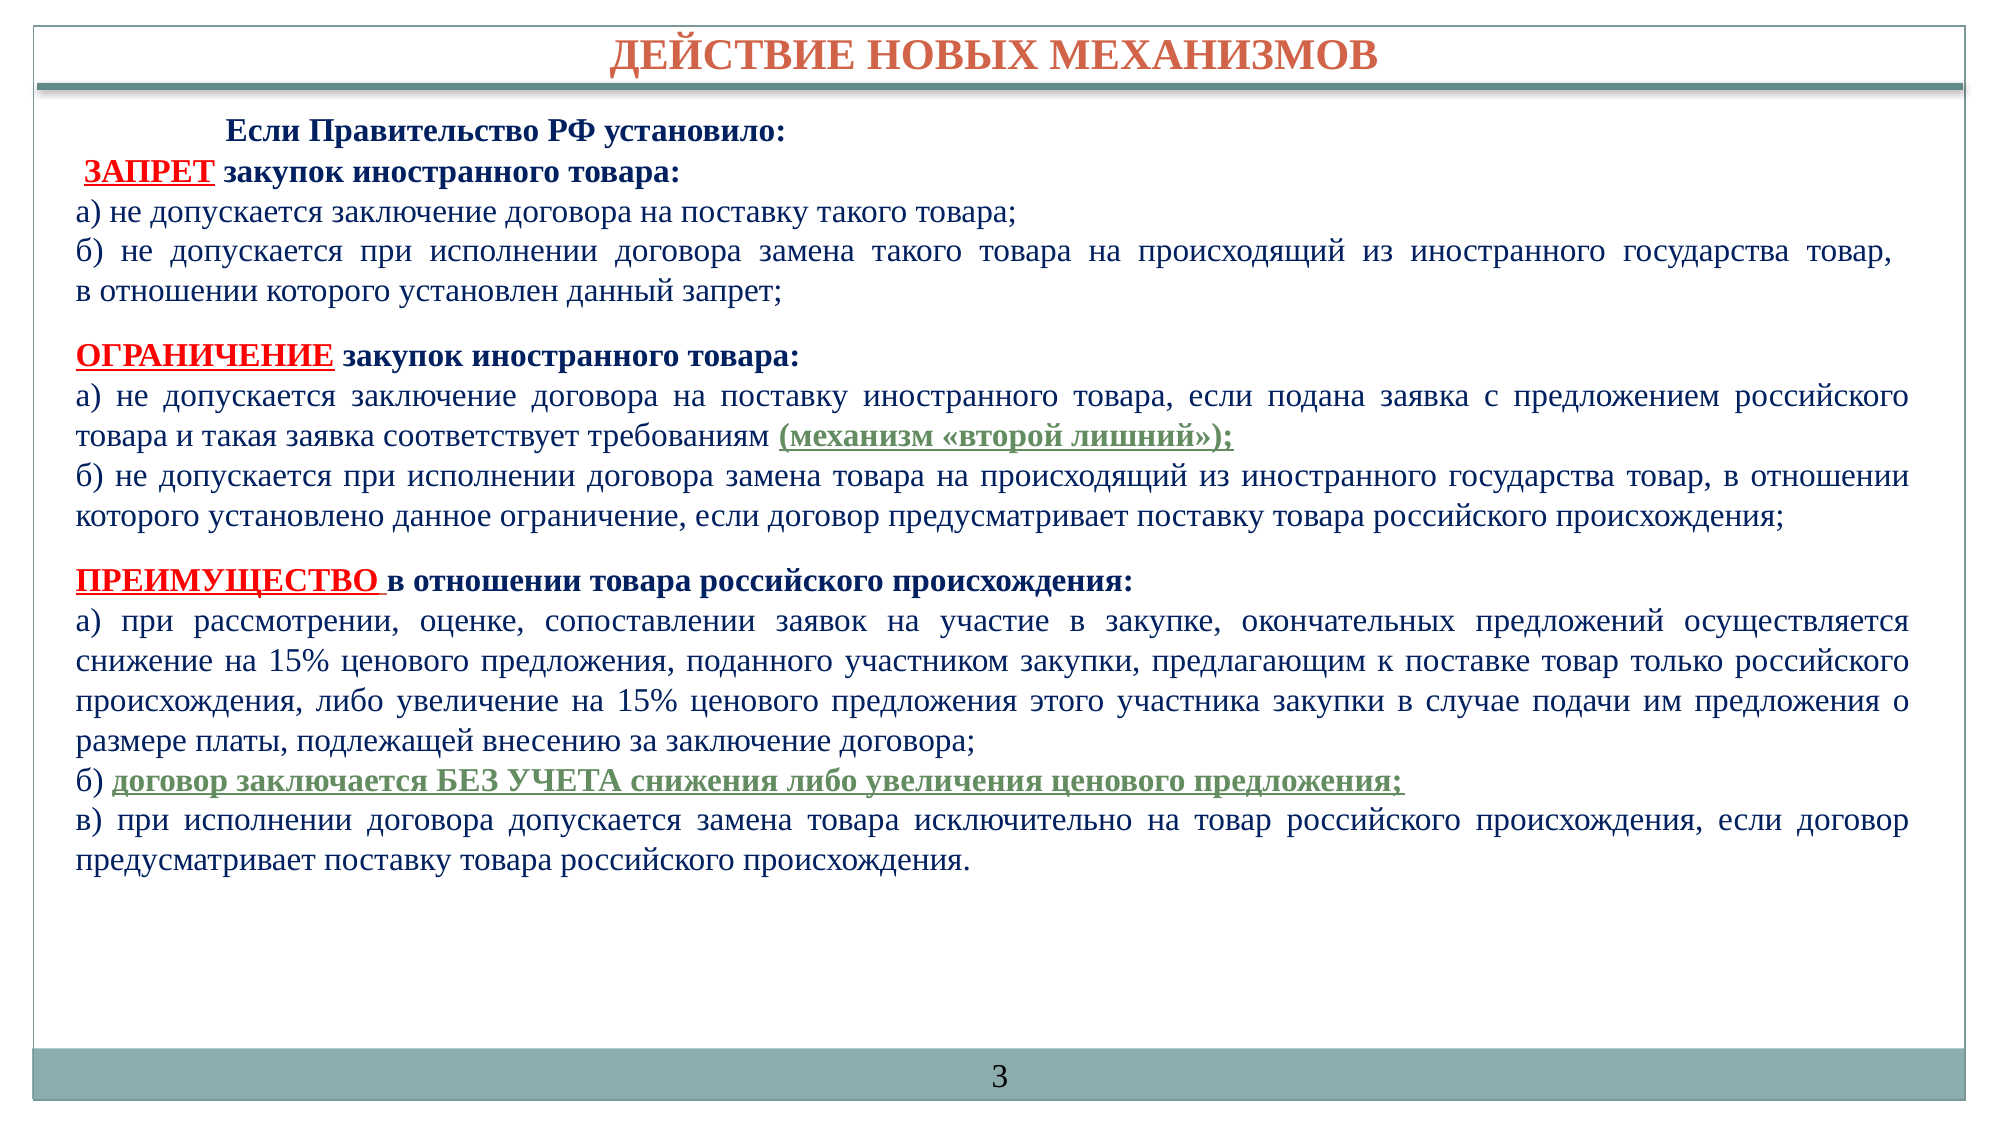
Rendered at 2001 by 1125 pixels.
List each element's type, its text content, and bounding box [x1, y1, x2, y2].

text_box ДЕЙСТВИЕ НОВЫХ МЕХАНИЗМОВ [78, 31, 1910, 86]
text_box Если Правительство РФ установило: ЗАПРЕТ закупок иностранного товара: а) не допускается заключение договора на поставку такого товара; б) не допускается при исполнении договора замена такого товара на происходящий из иностранного государства товар, в отношении которого установлен данный запрет; ОГРАНИЧЕНИЕ закупок иностранного товара: а) не допускается заключение договора на поставку иностранного товара, если подана заявка с предложением российского товара и такая заявка соответствует требованиям (механизм «второй лишний»); б) не допускается при исполнении договора замена товара на происходящий из иностранного государства товар, в отношении которого установлено данное ограничение, если договор предусматривает поставку товара российского происхождения; ПРЕИМУЩЕСТВО в отношении товара российского происхождения: а) при рассмотрении, оценке, сопоставлении заявок на участие в закупке, окончательных предложений осуществляется снижение на 15% ценового предложения, поданного участником закупки, предлагающим к поставке товар только российского происхождения, либо увеличение на 15% ценового предложения этого участника закупки в случае подачи им предложения о размере платы, подлежащей внесению за заключение договора; б) договор заключается БЕЗ УЧЕТА снижения либо увеличения ценового предложения; в) при исполнении договора допускается замена товара исключительно на товар российского происхождения, если договор предусматривает поставку товара российского происхождения. [60, 96, 1928, 965]
slide_number 3 [933, 1037, 1067, 1110]
